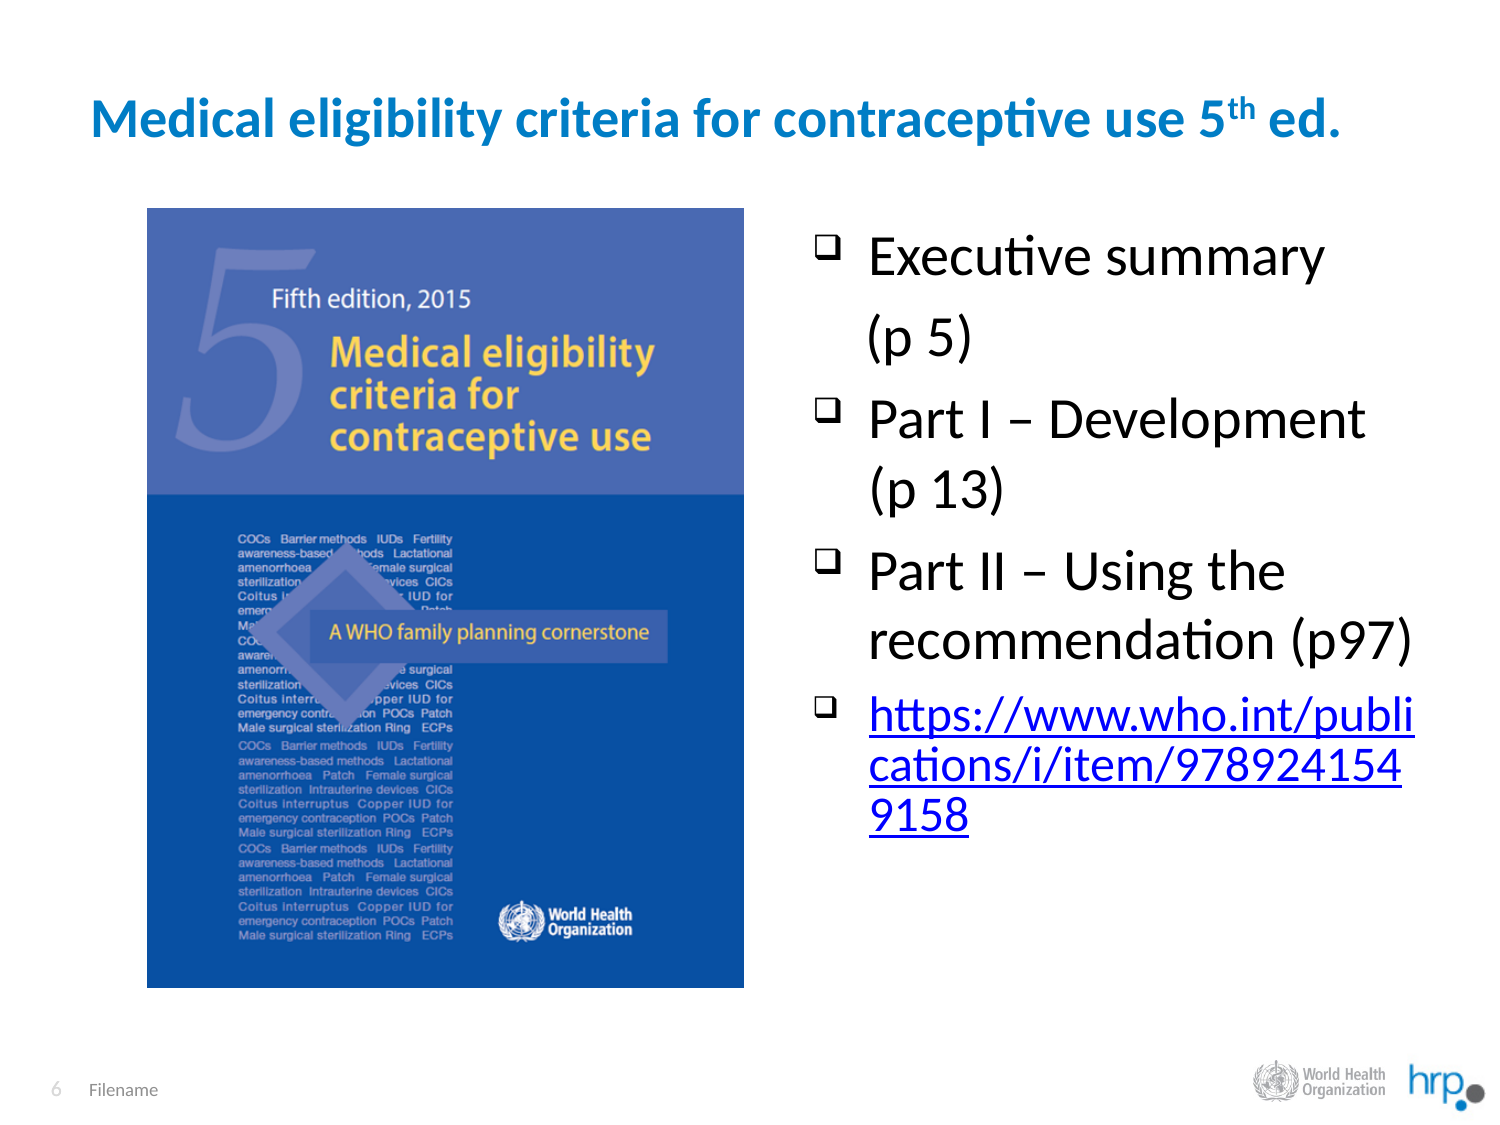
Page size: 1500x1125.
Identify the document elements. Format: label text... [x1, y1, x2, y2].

list Executive summary (p 5) Part I – Development (p 13) Part II – Using the recommendation (p97) https://www.who.int/publications/i/item/9789241549158 [797, 209, 1436, 960]
picture [1407, 1043, 1486, 1122]
title Medical eligibility criteria for contraceptive use 5th ed. [75, 45, 1425, 185]
picture [1253, 1060, 1385, 1102]
picture [147, 208, 744, 988]
footer Filename [74, 1077, 550, 1102]
